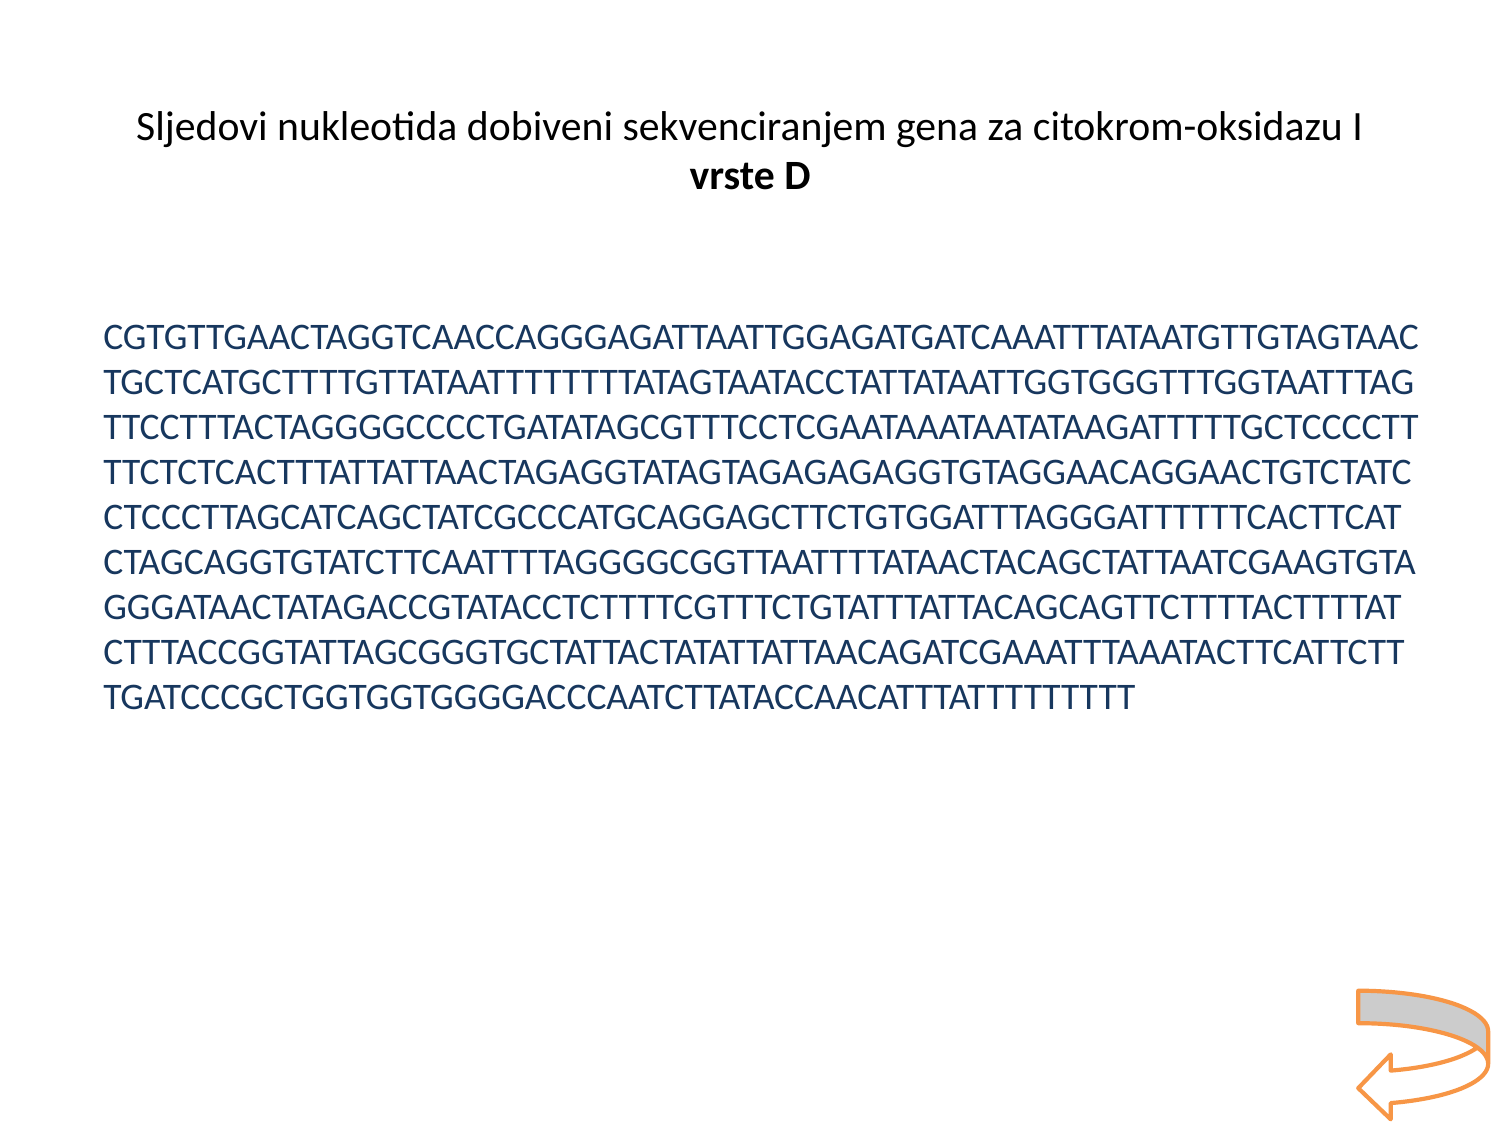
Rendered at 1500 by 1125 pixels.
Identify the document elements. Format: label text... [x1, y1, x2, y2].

text_box [1356, 988, 1491, 1122]
text_box CGTGTTGAACTAGGTCAACCAGGGAGATTAATTGGAGATGATCAAATTTATAATGTTGTAGTAACTGCTCATGCTTTTGTTATAATTTTTTTTATAGTAATACCTATTATAATTGGTGGGTTTGGTAATTTAGTTCCTTTACTAGGGGCCCCTGATATAGCGTTTCCTCGAATAAATAATATAAGATTTTTGCTCCCCTTTTCTCTCACTTTATTATTAACTAGAGGTATAGTAGAGAGAGGTGTAGGAACAGGAACTGTCTATCCTCCCTTAGCATCAGCTATCGCCCATGCAGGAGCTTCTGTGGATTTAGGGATTTTTTCACTTCATCTAGCAGGTGTATCTTCAATTTTAGGGGCGGTTAATTTTATAACTACAGCTATTAATCGAAGTGTAGGGATAACTATAGACCGTATACCTCTTTTCGTTTCTGTATTTATTACAGCAGTTCTTTTACTTTTATCTTTACCGGTATTAGCGGGTGCTATTACTATATTATTAACAGATCGAAATTTAAATACTTCATTCTTTGATCCCGCTGGTGGTGGGGACCCAATCTTATACCAACATTTATTTTTTTTT [88, 304, 1436, 725]
text_box Sljedovi nukleotida dobiveni sekvenciranjem gena za citokrom-oksidazu I vrste D [76, 90, 1424, 206]
